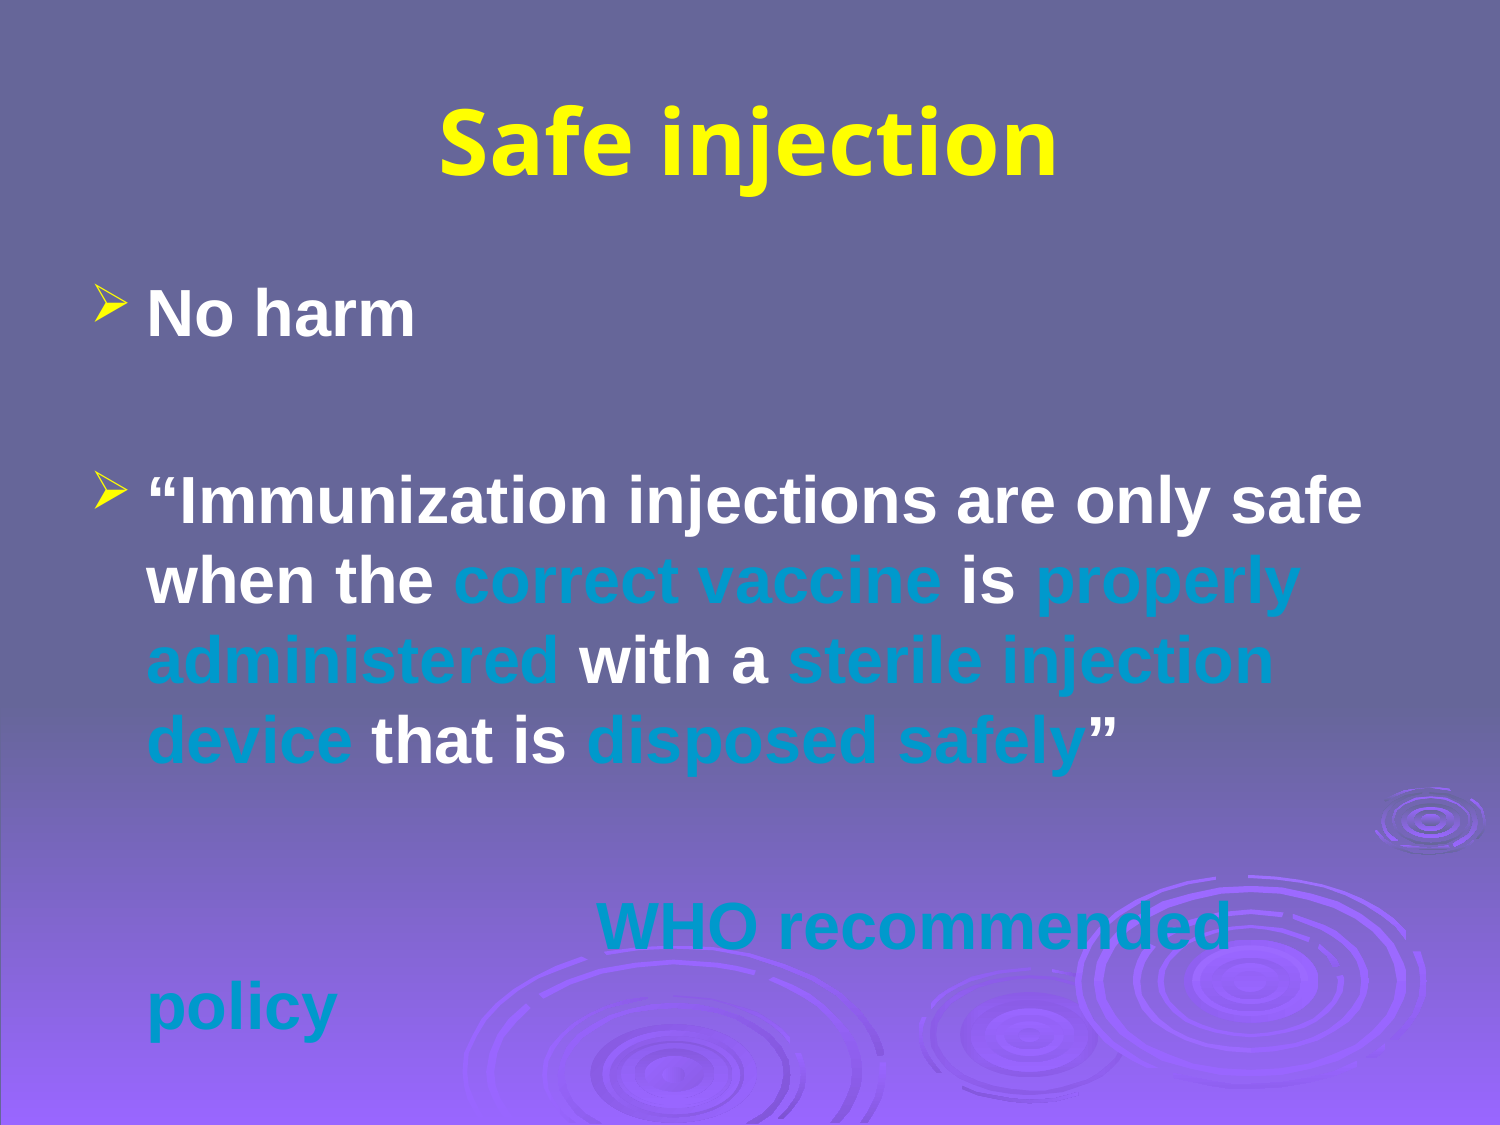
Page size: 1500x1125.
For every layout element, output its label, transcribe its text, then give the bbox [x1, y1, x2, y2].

list No harm “Immunization injections are only safe when the correct vaccine is properly administered with a sterile injection device that is disposed safely” WHO recommended policy [74, 262, 1426, 1006]
title Safe injection [74, 45, 1426, 233]
